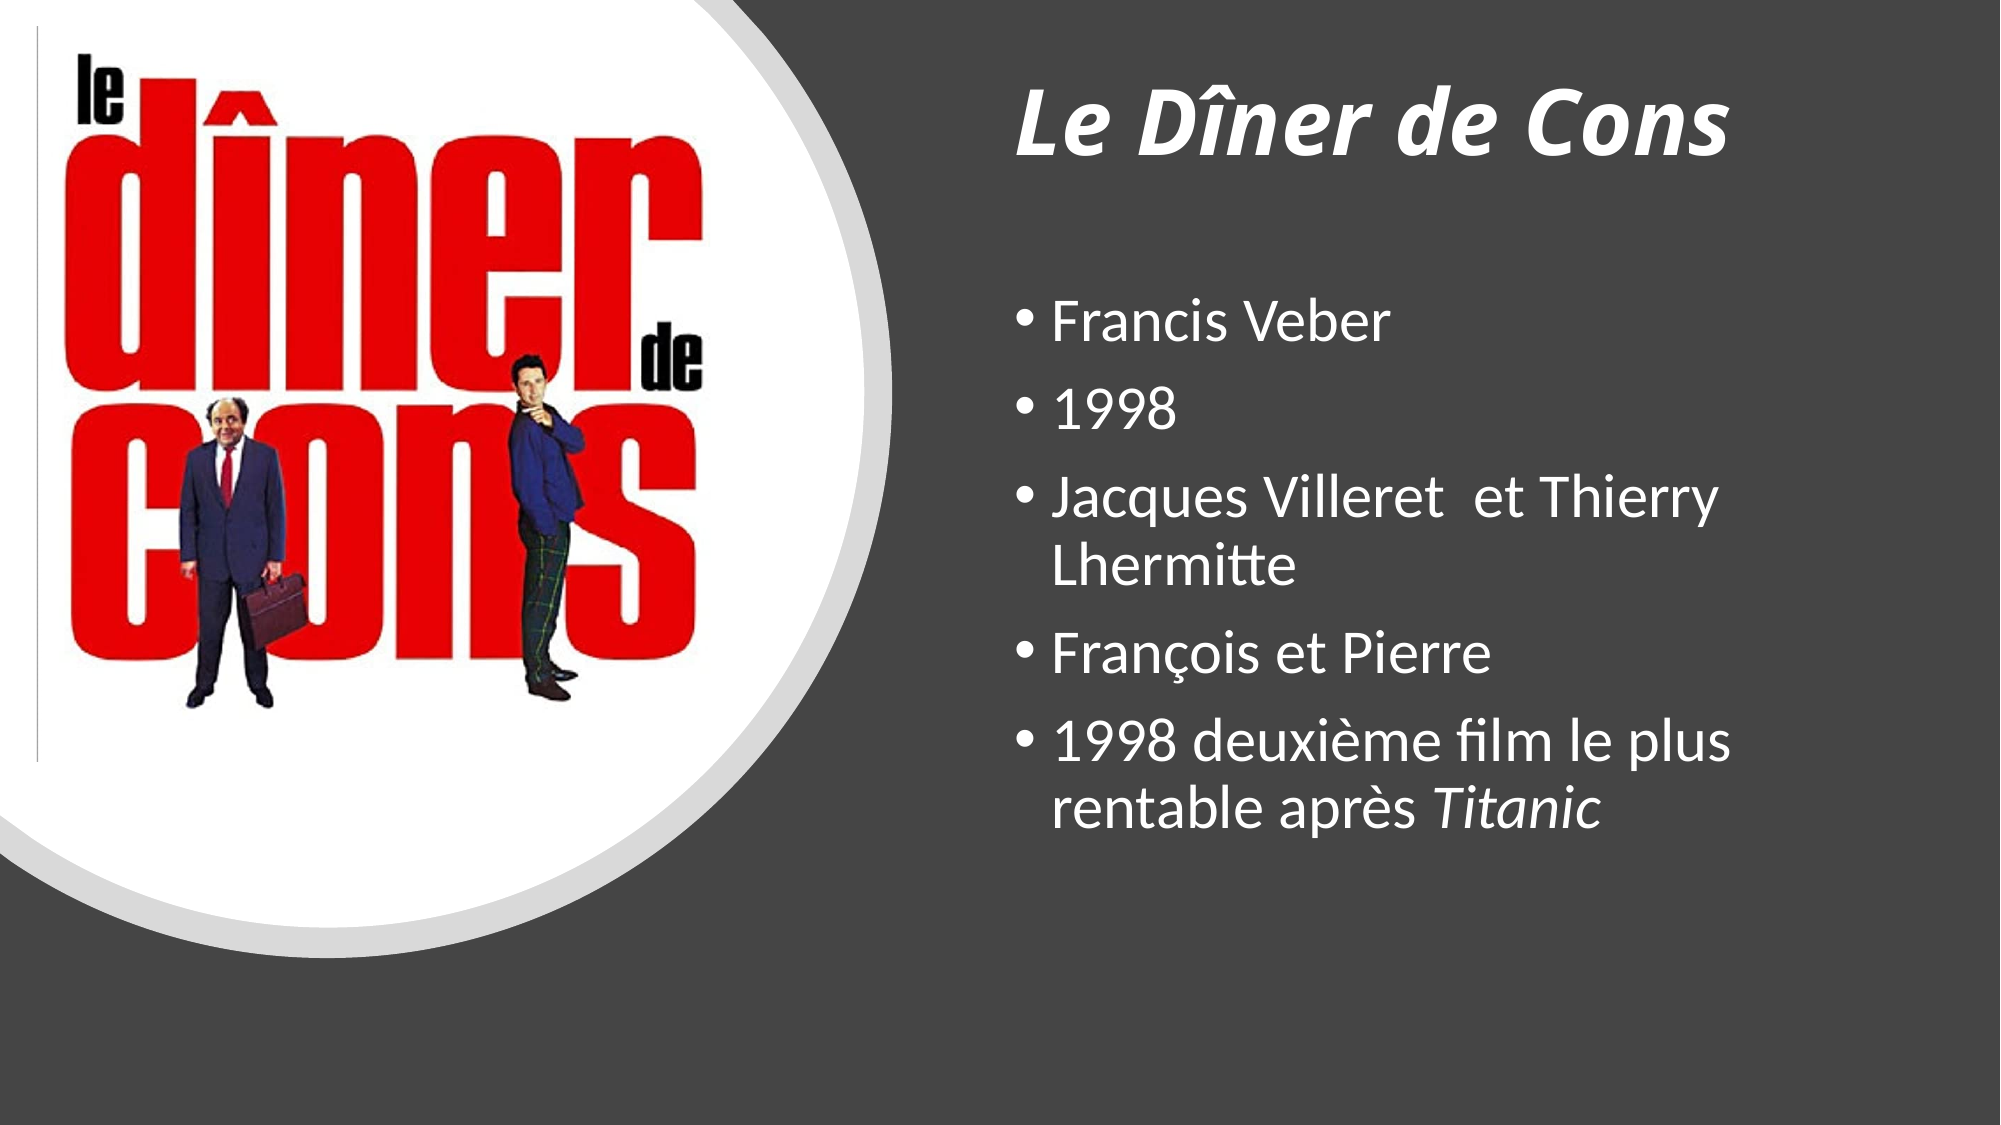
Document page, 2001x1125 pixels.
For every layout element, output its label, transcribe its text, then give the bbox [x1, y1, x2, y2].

text_box [0, 0, 866, 929]
text_box [0, 0, 894, 960]
picture [36, 26, 711, 762]
list Francis Veber 1998 Jacques Villeret et Thierry Lhermitte François et Pierre 1998 deuxième film le plus rentable après Titanic [999, 279, 1939, 1047]
title Le Dîner de Cons [999, 68, 1871, 188]
